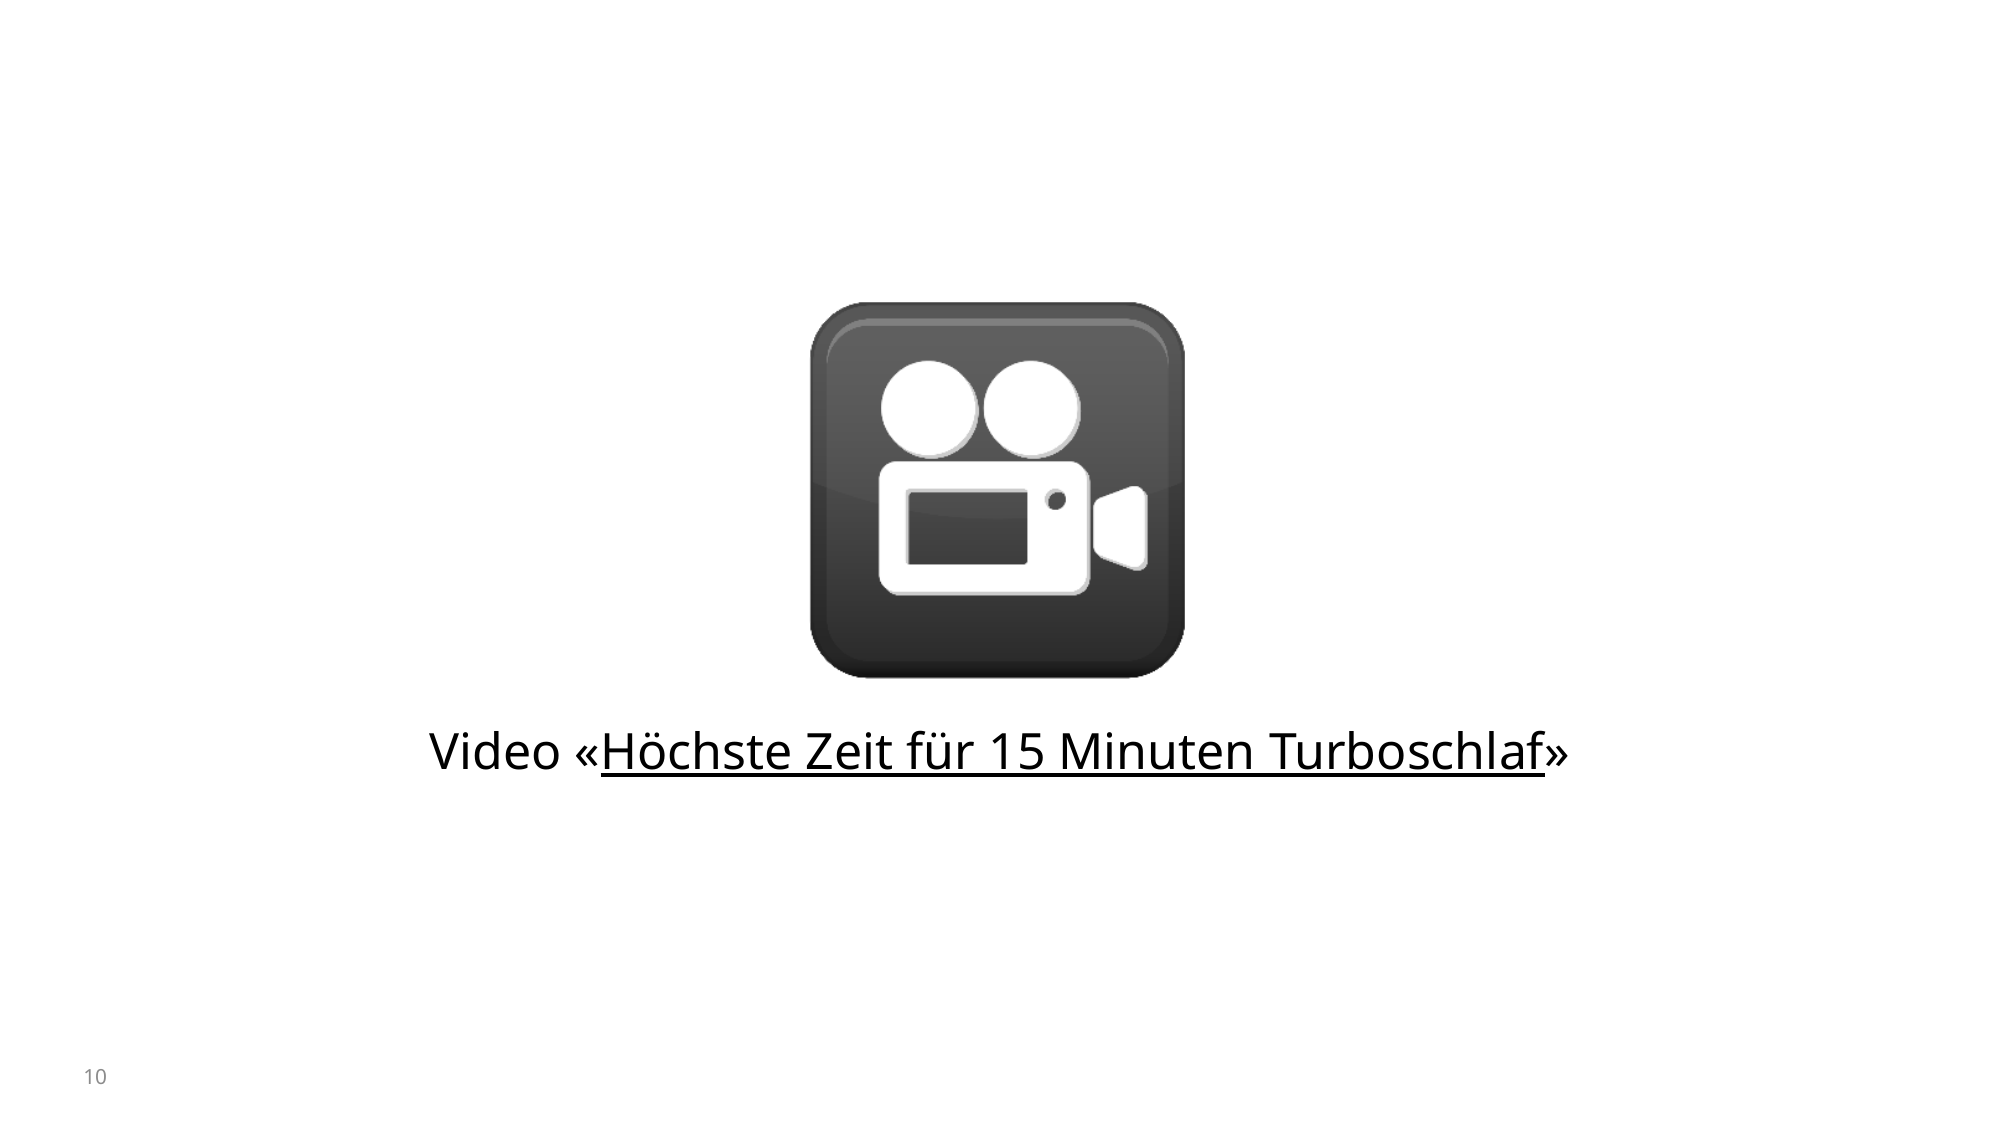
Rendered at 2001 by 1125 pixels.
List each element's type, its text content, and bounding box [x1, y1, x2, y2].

picture [792, 290, 1206, 695]
list Video «Höchste Zeit für 15 Minuten Turboschlaf» [78, 716, 1922, 1014]
slide_number 10 [83, 1063, 218, 1090]
